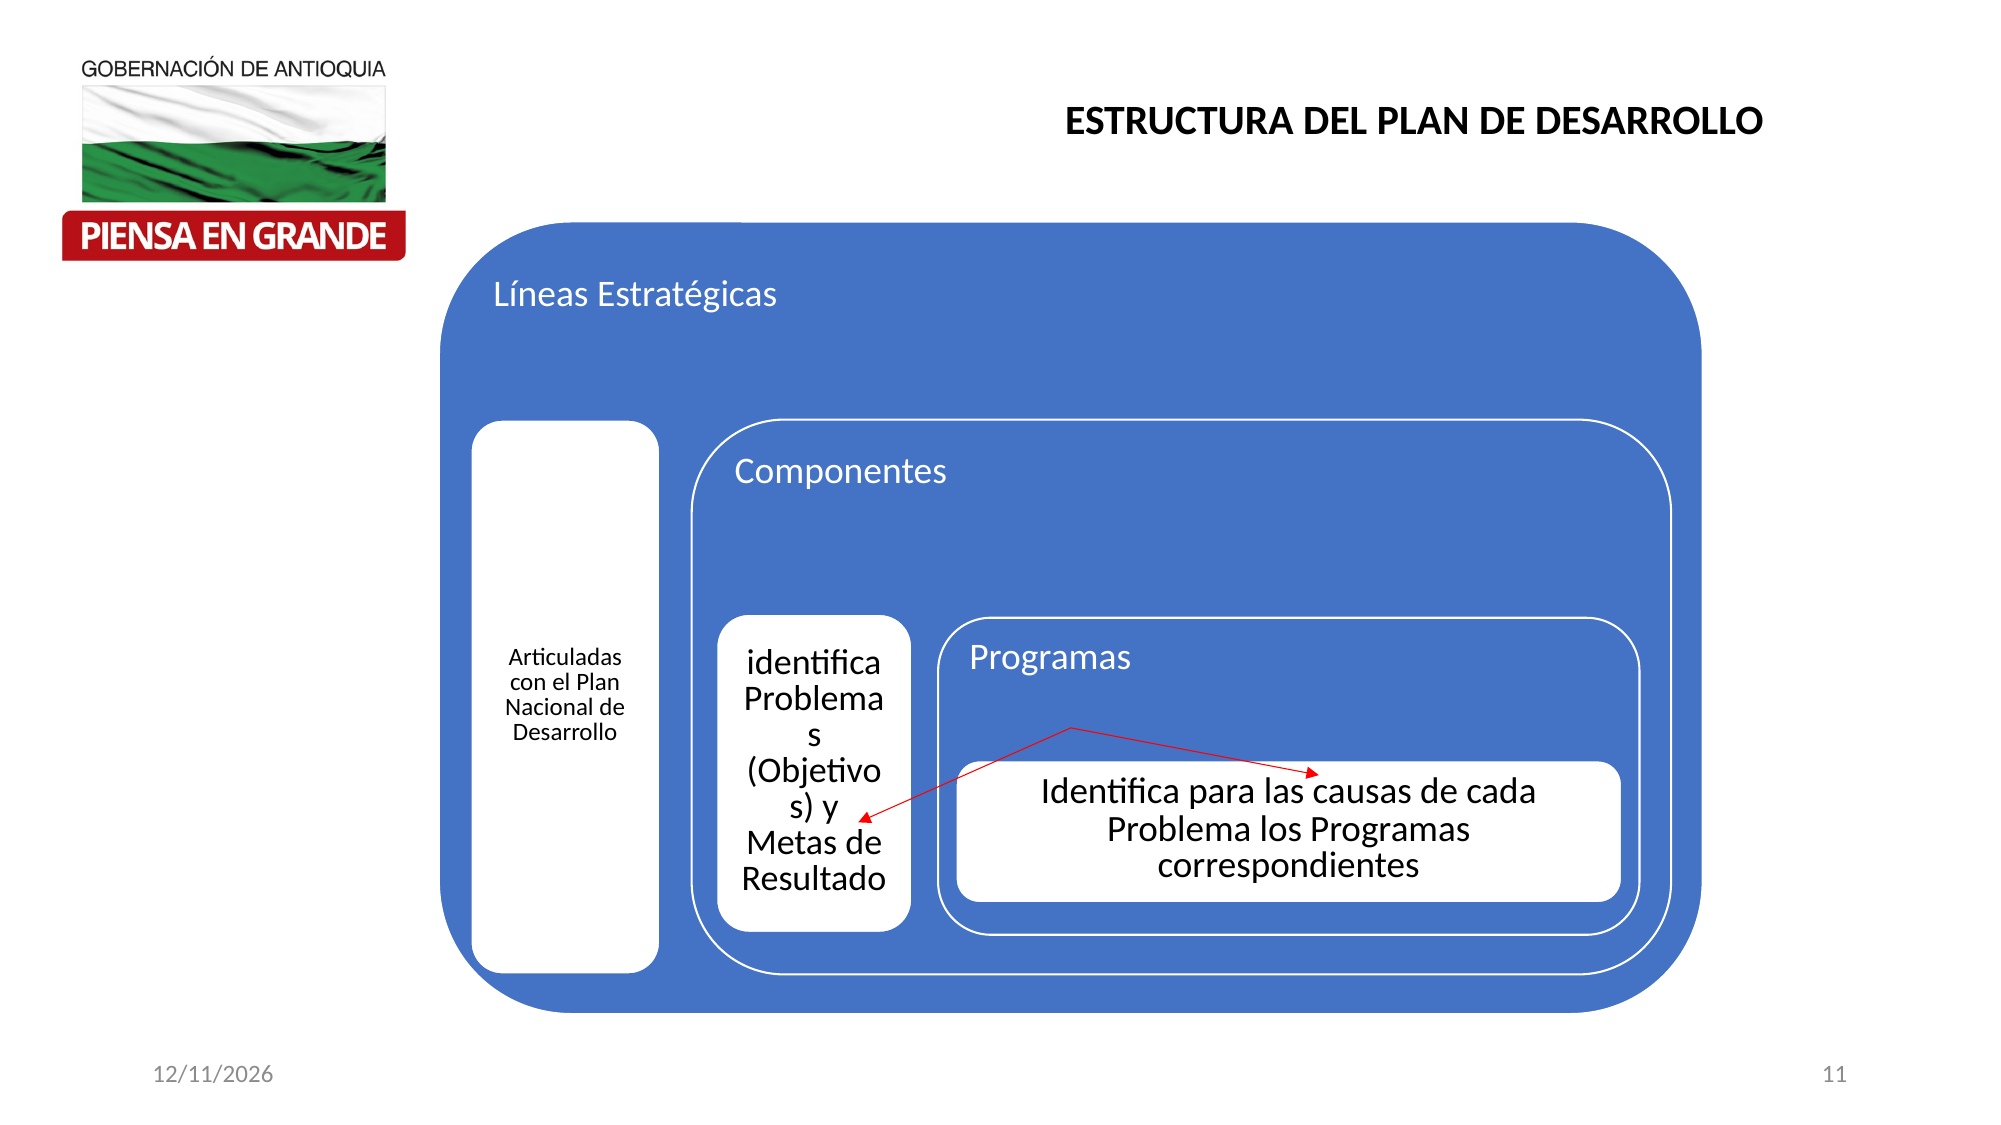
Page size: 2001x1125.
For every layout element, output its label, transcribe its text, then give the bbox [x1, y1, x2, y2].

text_box ESTRUCTURA DEL PLAN DE DESARROLLO [1050, 85, 1779, 150]
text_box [1070, 727, 1319, 776]
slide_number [137, 1042, 588, 1103]
slide_number 11 [1412, 1042, 1863, 1103]
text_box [858, 727, 1071, 823]
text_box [438, 221, 1703, 1015]
picture [31, 37, 436, 279]
